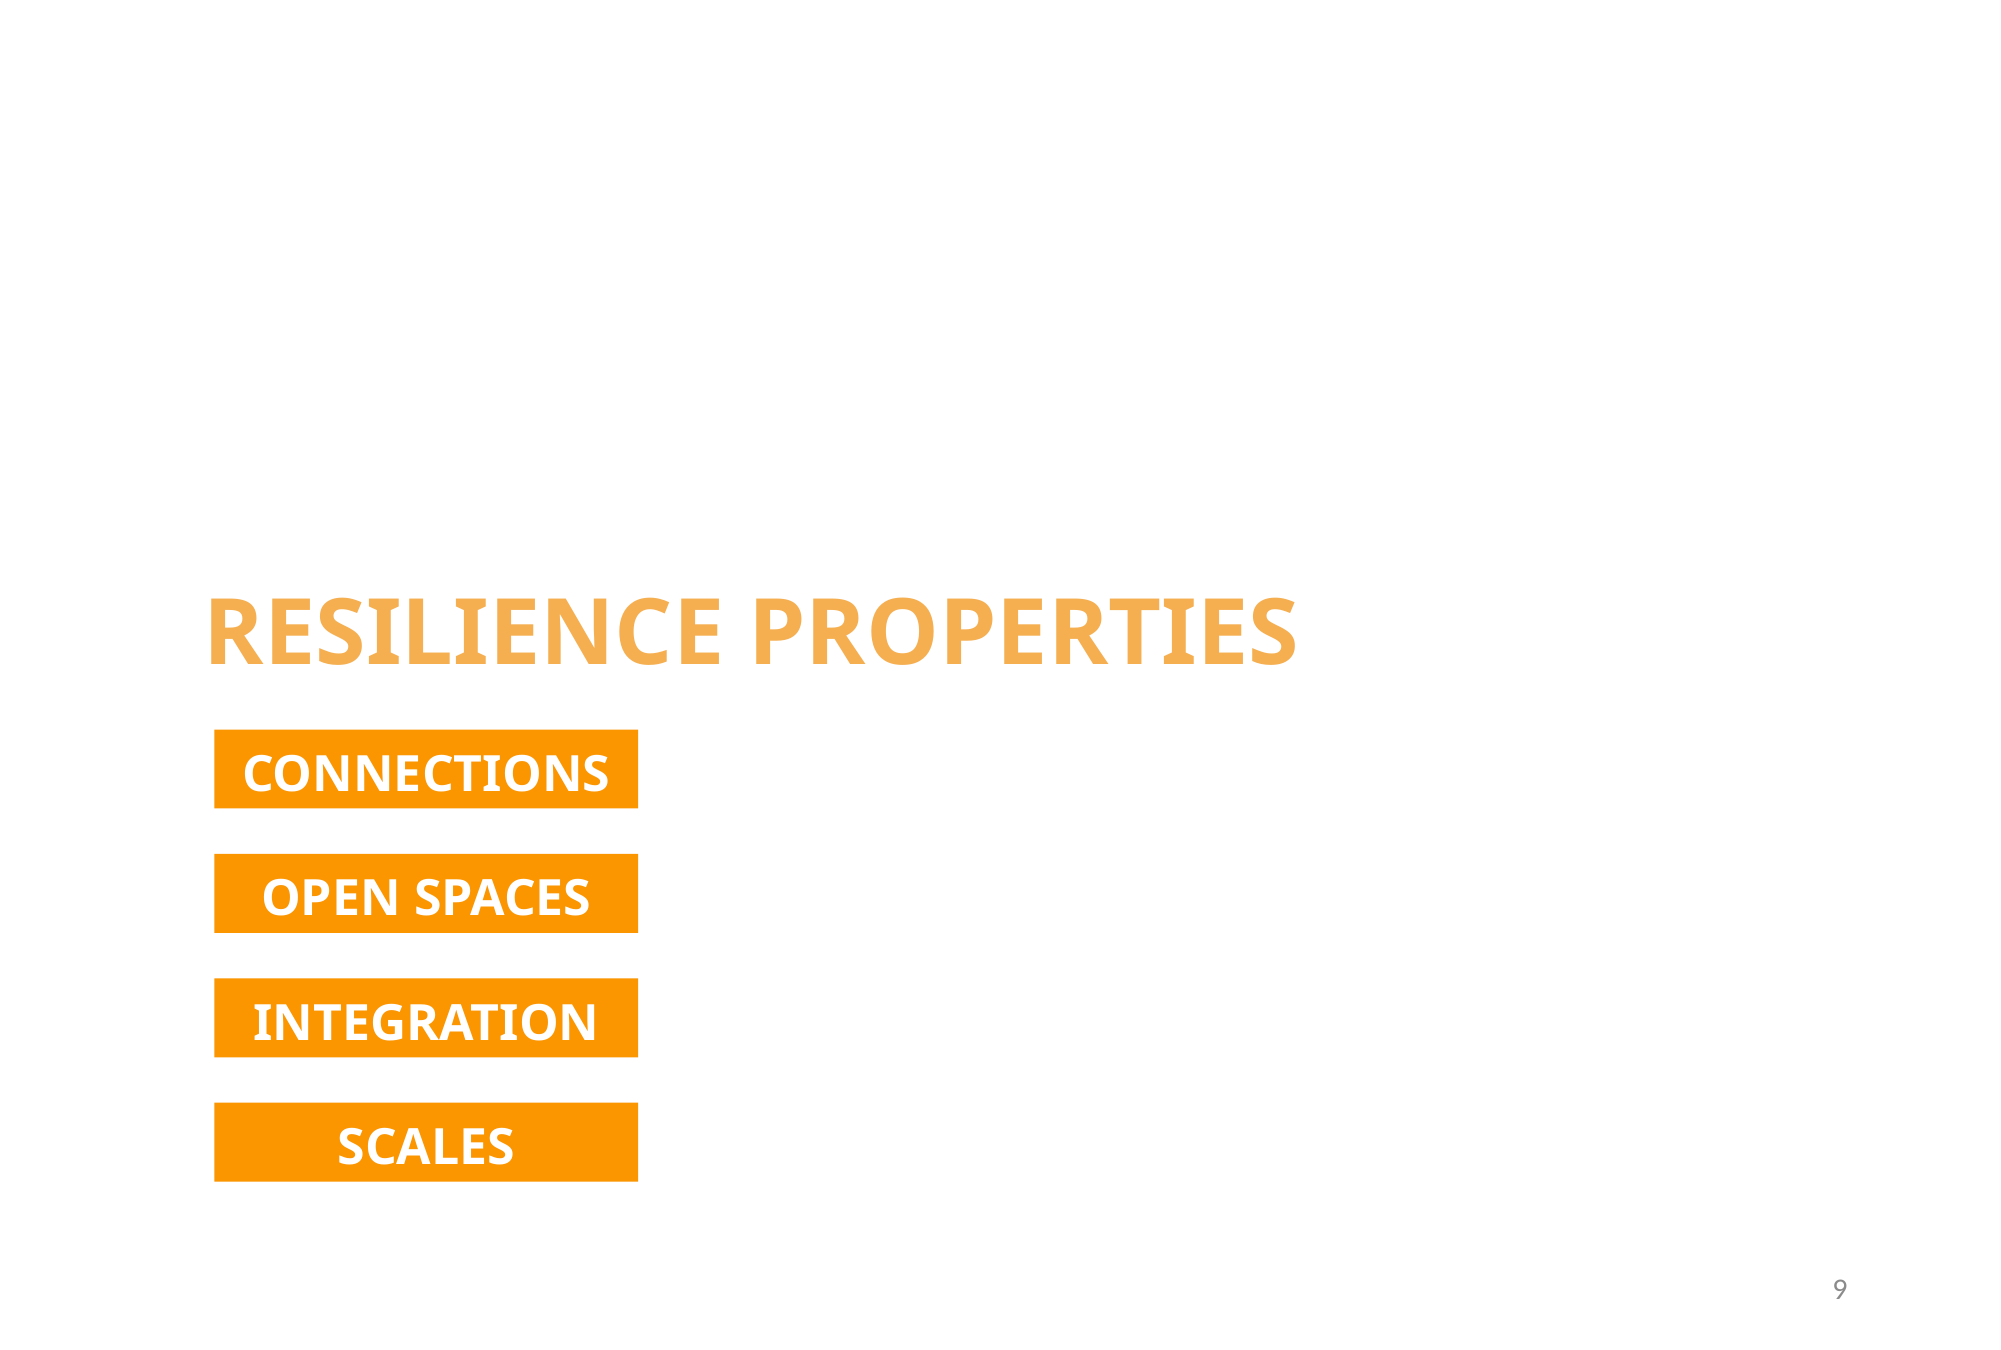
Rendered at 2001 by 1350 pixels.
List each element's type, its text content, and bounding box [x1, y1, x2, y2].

slide_number 9 [1412, 1251, 1863, 1324]
text_box OPEN SPACES [214, 853, 639, 933]
text_box CONNECTIONS [214, 729, 639, 809]
text_box RESILIENCE PROPERTIES [189, 557, 1850, 690]
text_box INTEGRATION [214, 978, 639, 1058]
text_box SCALES [214, 1102, 639, 1182]
